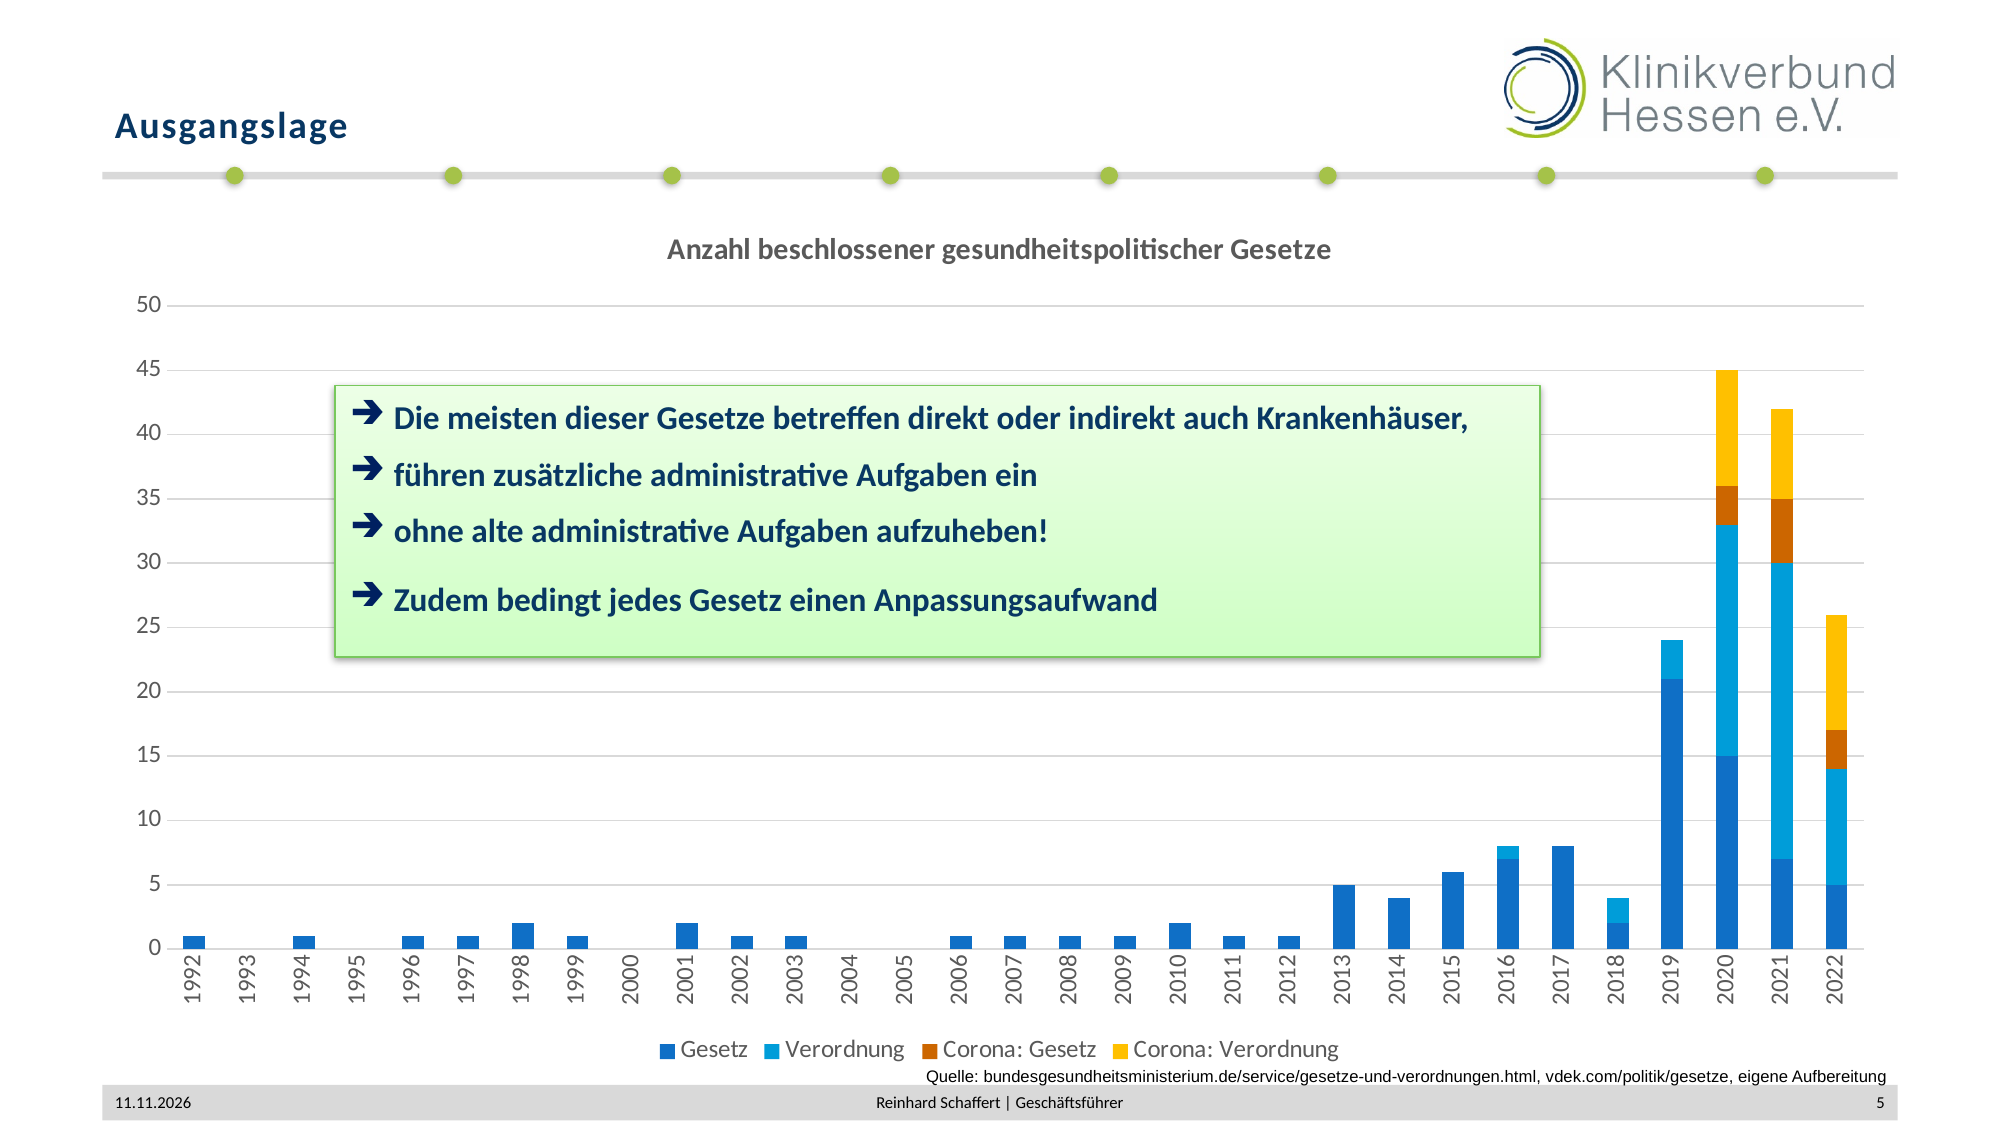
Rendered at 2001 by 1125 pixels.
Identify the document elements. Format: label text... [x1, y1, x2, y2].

picture [1504, 38, 1900, 138]
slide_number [99, 1085, 567, 1118]
text_box Quelle: bundesgesundheitsministerium.de/service/gesetze-und-verordnungen.html, vdek.com/politik/gesetze, eigene Aufbereitung [911, 1082, 1903, 1094]
chart [99, 202, 1901, 1071]
title Ausgangslage [99, 26, 1485, 154]
footer Reinhard Schaffert | Geschäftsführer [683, 1085, 1317, 1118]
slide_number 5 [1433, 1094, 1900, 1118]
